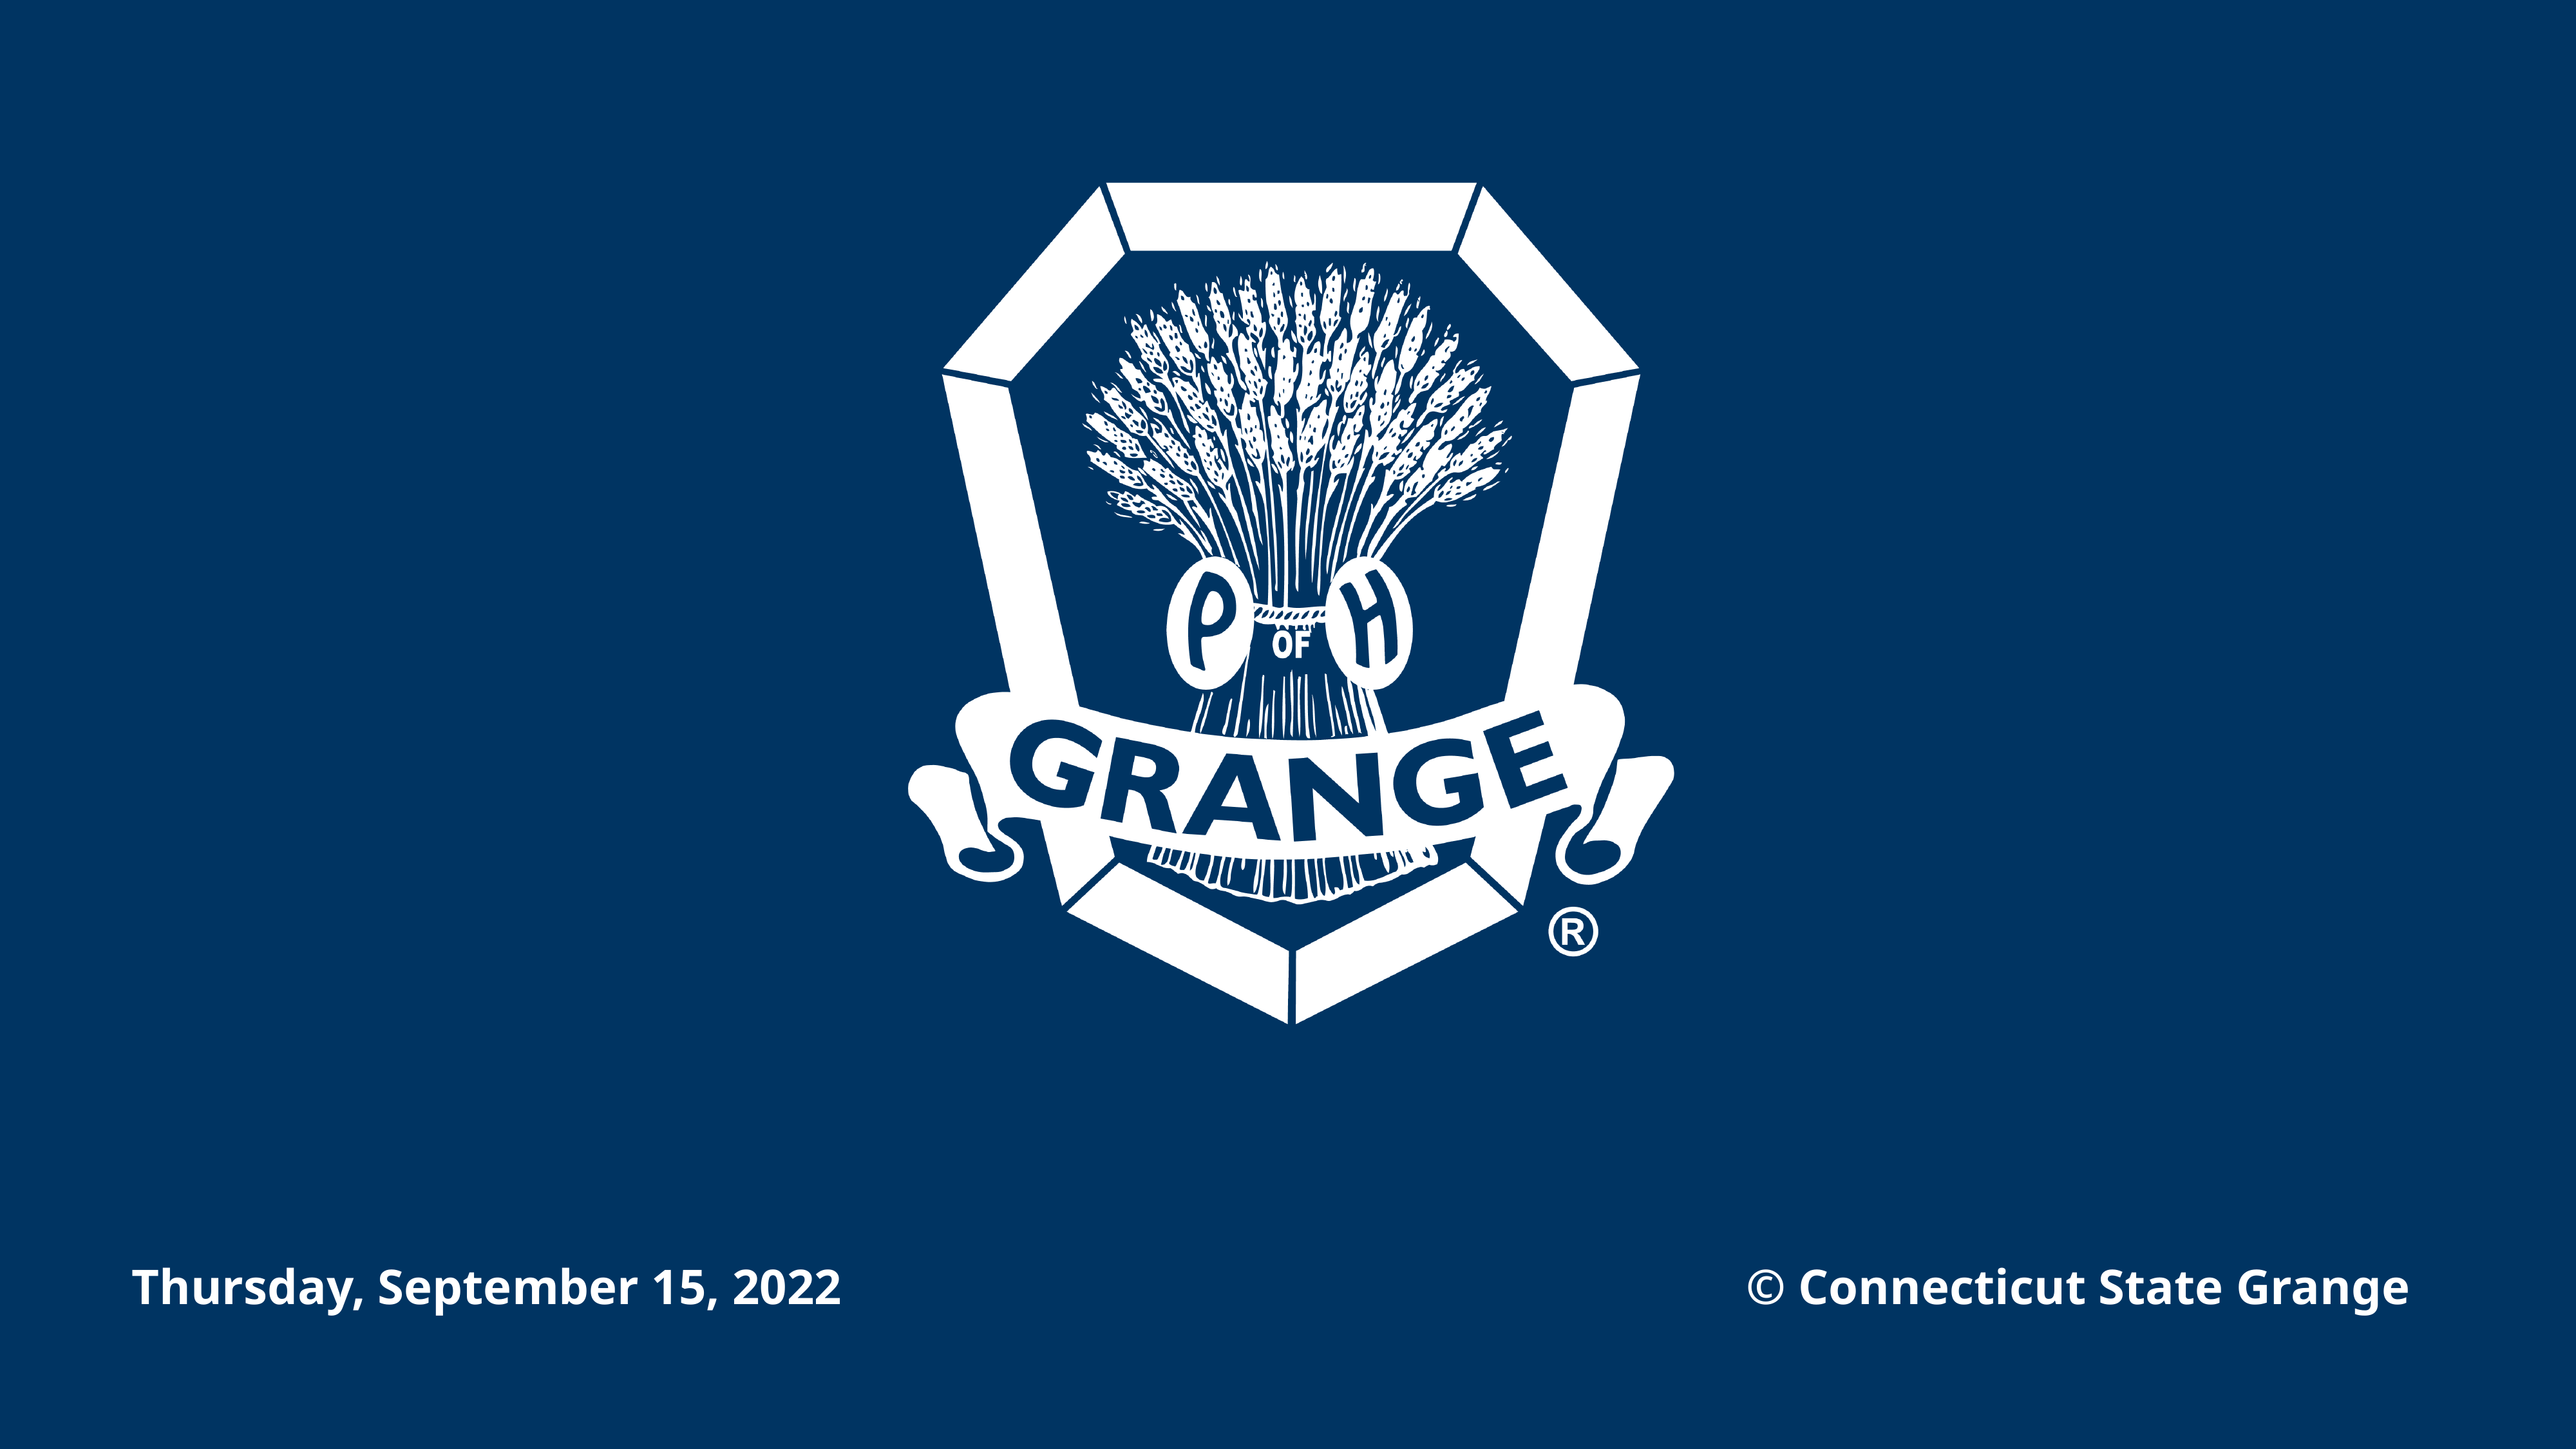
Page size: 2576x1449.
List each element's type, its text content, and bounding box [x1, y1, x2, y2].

picture [876, 146, 1700, 1059]
list Thursday, September 15, 2022 © Connecticut State Grange [126, 1251, 2448, 1320]
